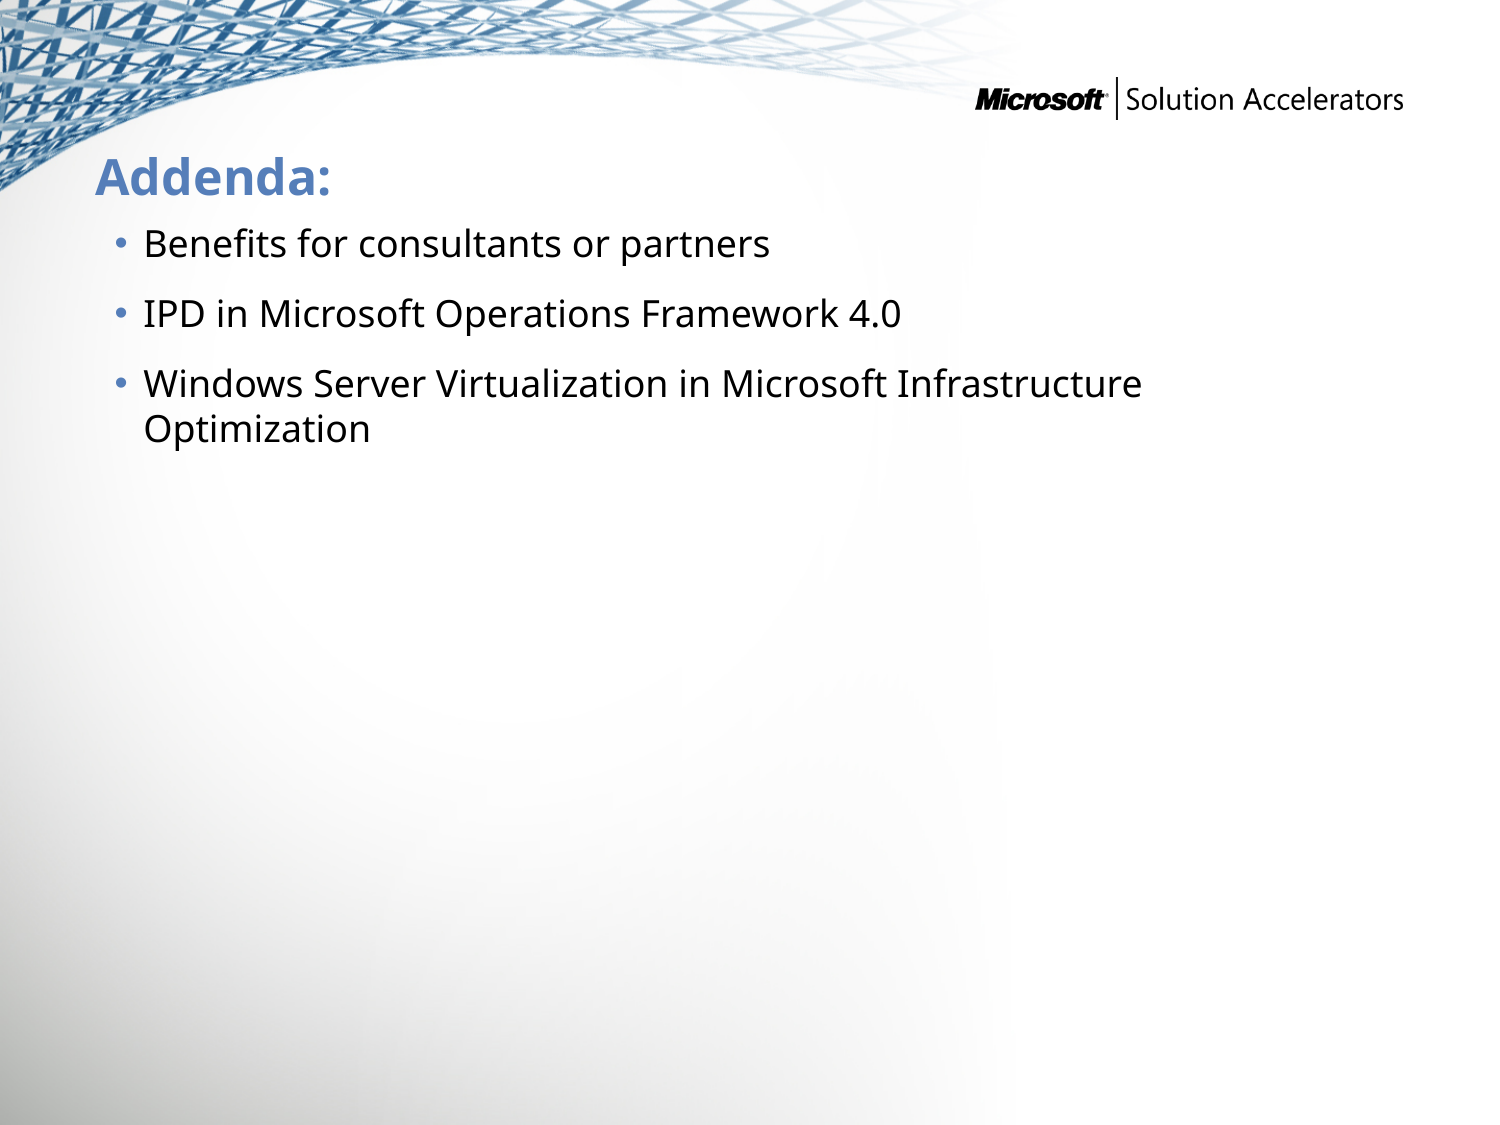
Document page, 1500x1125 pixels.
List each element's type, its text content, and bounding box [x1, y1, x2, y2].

picture [0, 0, 1500, 1125]
title Addenda: [88, 138, 1439, 214]
text_box Benefits for consultants or partners IPD in Microsoft Operations Framework 4.0 Windows Server Virtualization in Microsoft Infrastructure Optimization [99, 212, 1238, 458]
